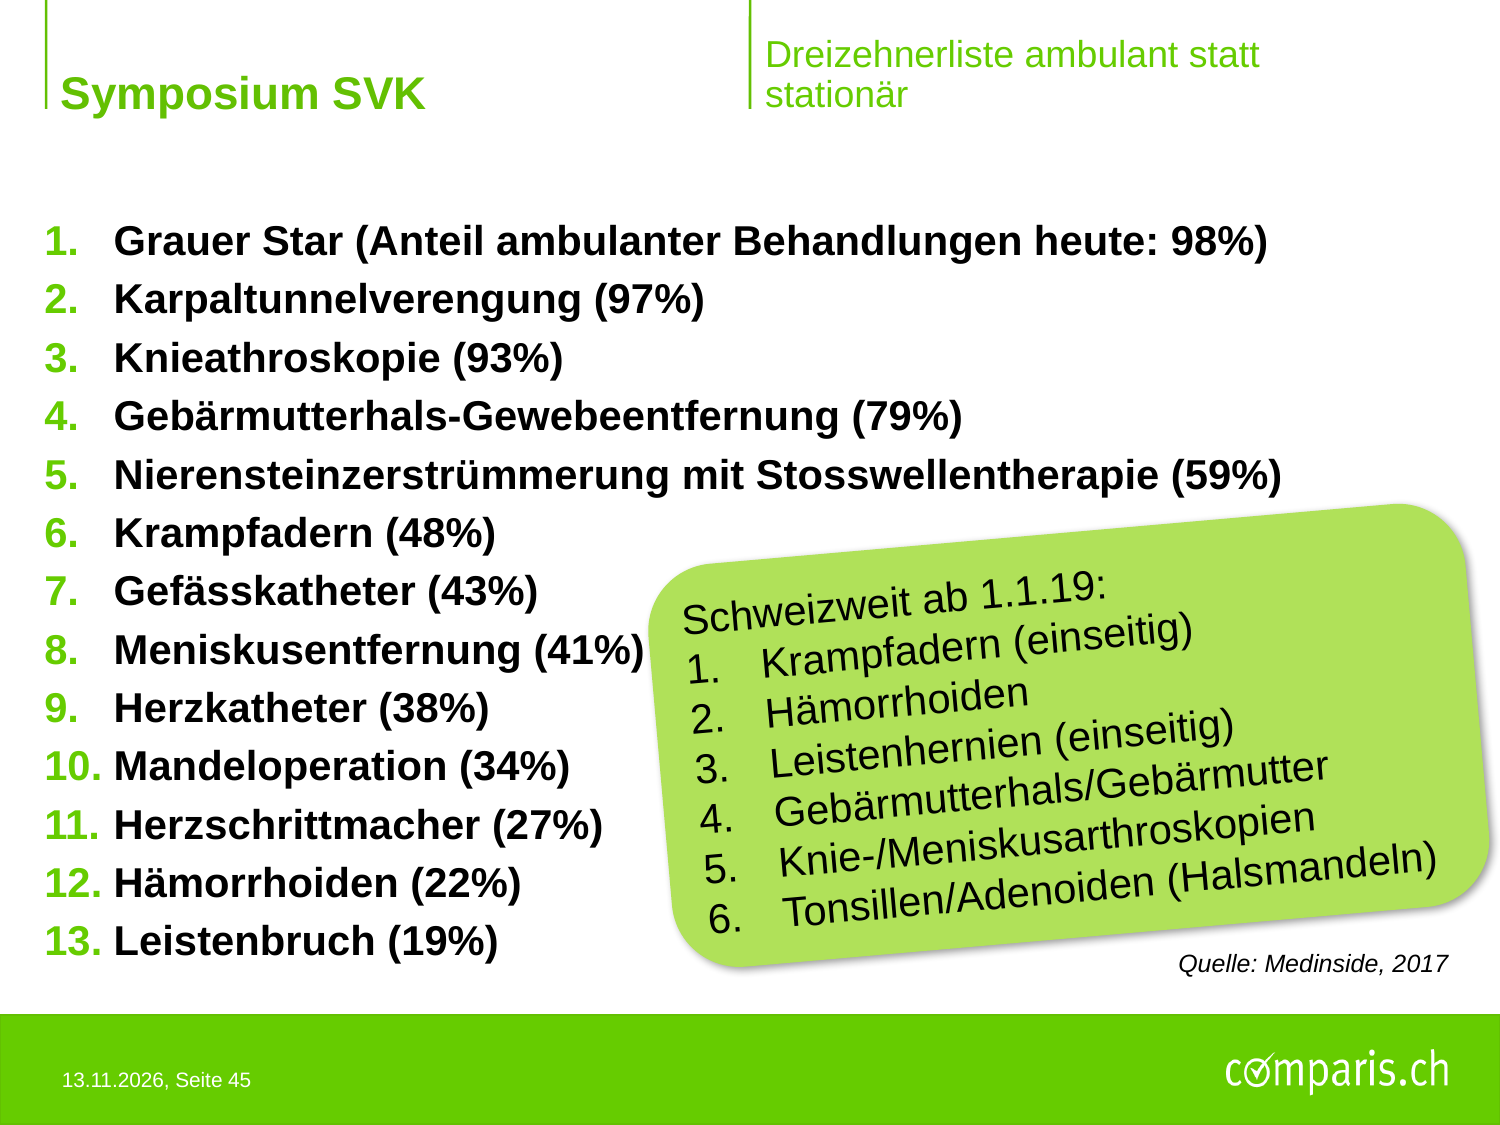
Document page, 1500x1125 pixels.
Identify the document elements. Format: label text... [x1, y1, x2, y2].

title Dreizehnerliste ambulant statt stationär [749, 17, 1408, 124]
list Grauer Star (Anteil ambulanter Behandlungen heute: 98%) Karpaltunnelverengung (97%) Knieathroskopie (93%) Gebärmutterhals-Gewebeentfernung (79%) Nierensteinzerstrümmerung mit Stosswellentherapie (59%) Krampfadern (48%) Gefässkatheter (43%) Meniskusentfernung (41%) Herzkatheter (38%) Mandeloperation (34%) Herzschrittmacher (27%) Hämorrhoiden (22%) Leistenbruch (19%) [29, 206, 1438, 988]
picture [1204, 1042, 1475, 1102]
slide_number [46, 1054, 705, 1106]
text_box Schweizweit ab 1.1.19: Krampfadern (einseitig) Hämorrhoiden Leistenhernien (einseitig) Gebärmutterhals/Gebärmutter Knie-/Meniskusarthroskopien Tonsillen/Adenoiden (Halsmandeln) [648, 503, 1490, 967]
text_box Quelle: Medinside, 2017 [1163, 940, 1490, 988]
